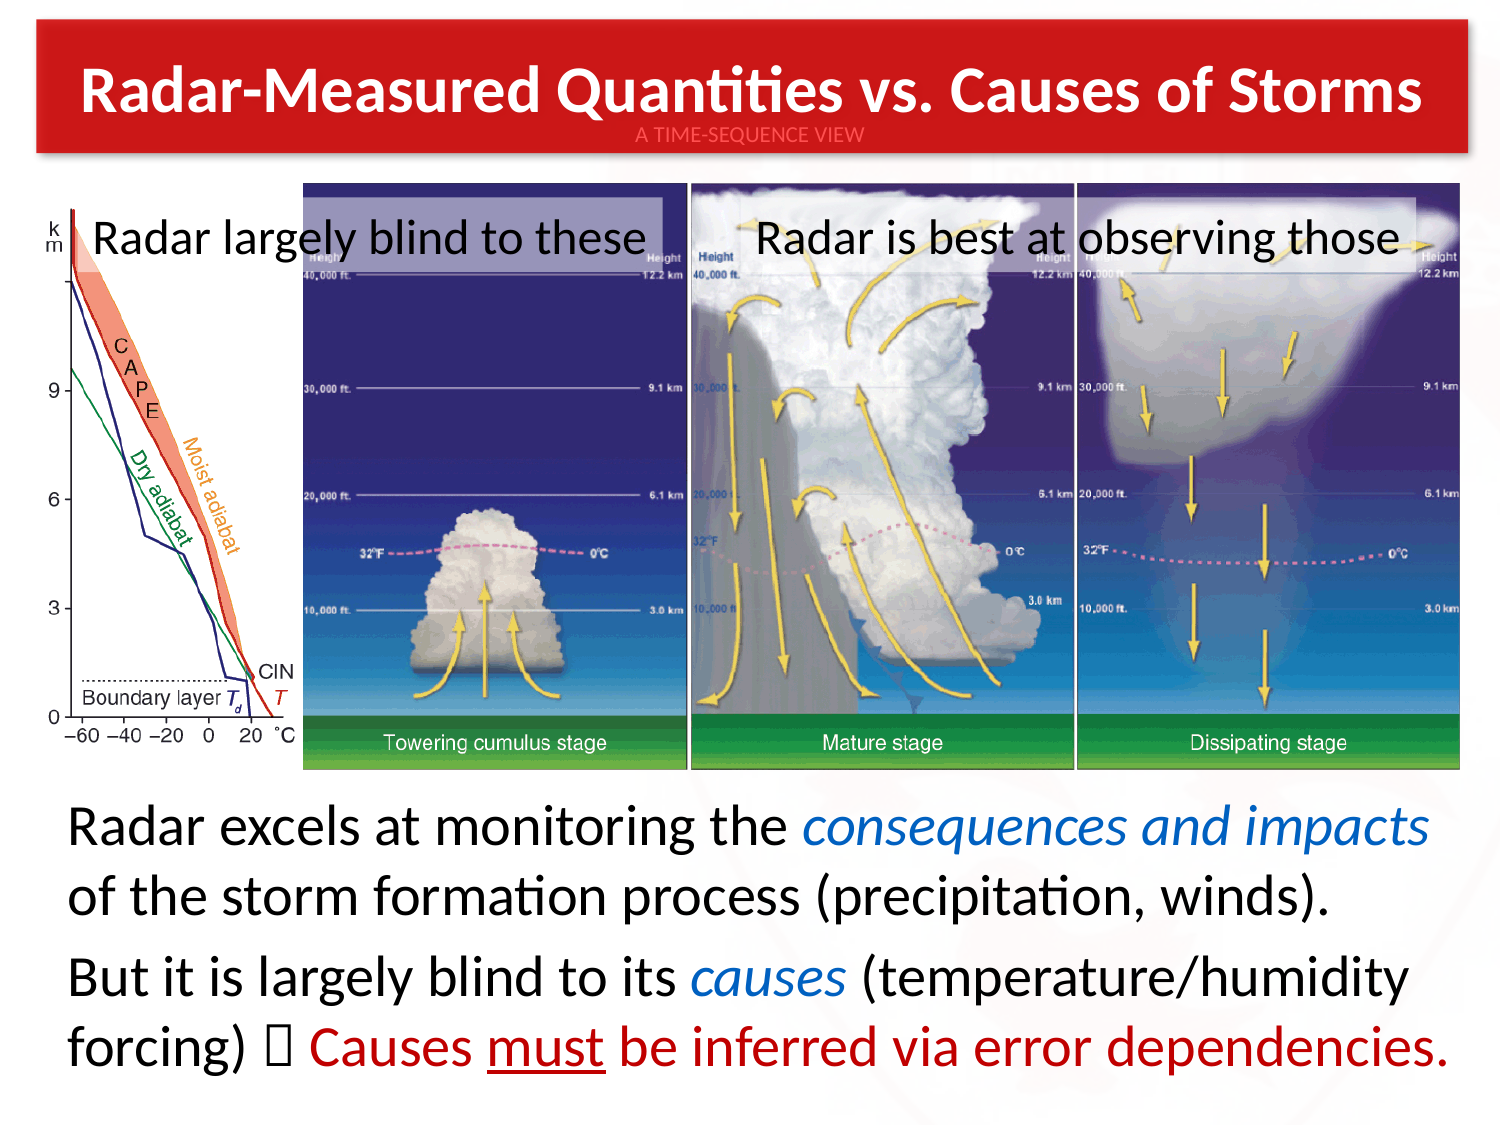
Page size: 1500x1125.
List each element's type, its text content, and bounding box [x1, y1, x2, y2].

text_box Radar-Measured Quantities vs. Causes of Storms [36, 19, 1469, 154]
text_box Radar excels at monitoring the consequences and impacts of the storm formation process (precipitation, winds). But it is largely blind to its causes (temperature/humidity forcing)  Causes must be inferred via error dependencies. [52, 779, 1500, 1100]
text_box A TIME-SEQUENCE VIEW [620, 112, 881, 155]
picture [45, 183, 1461, 770]
